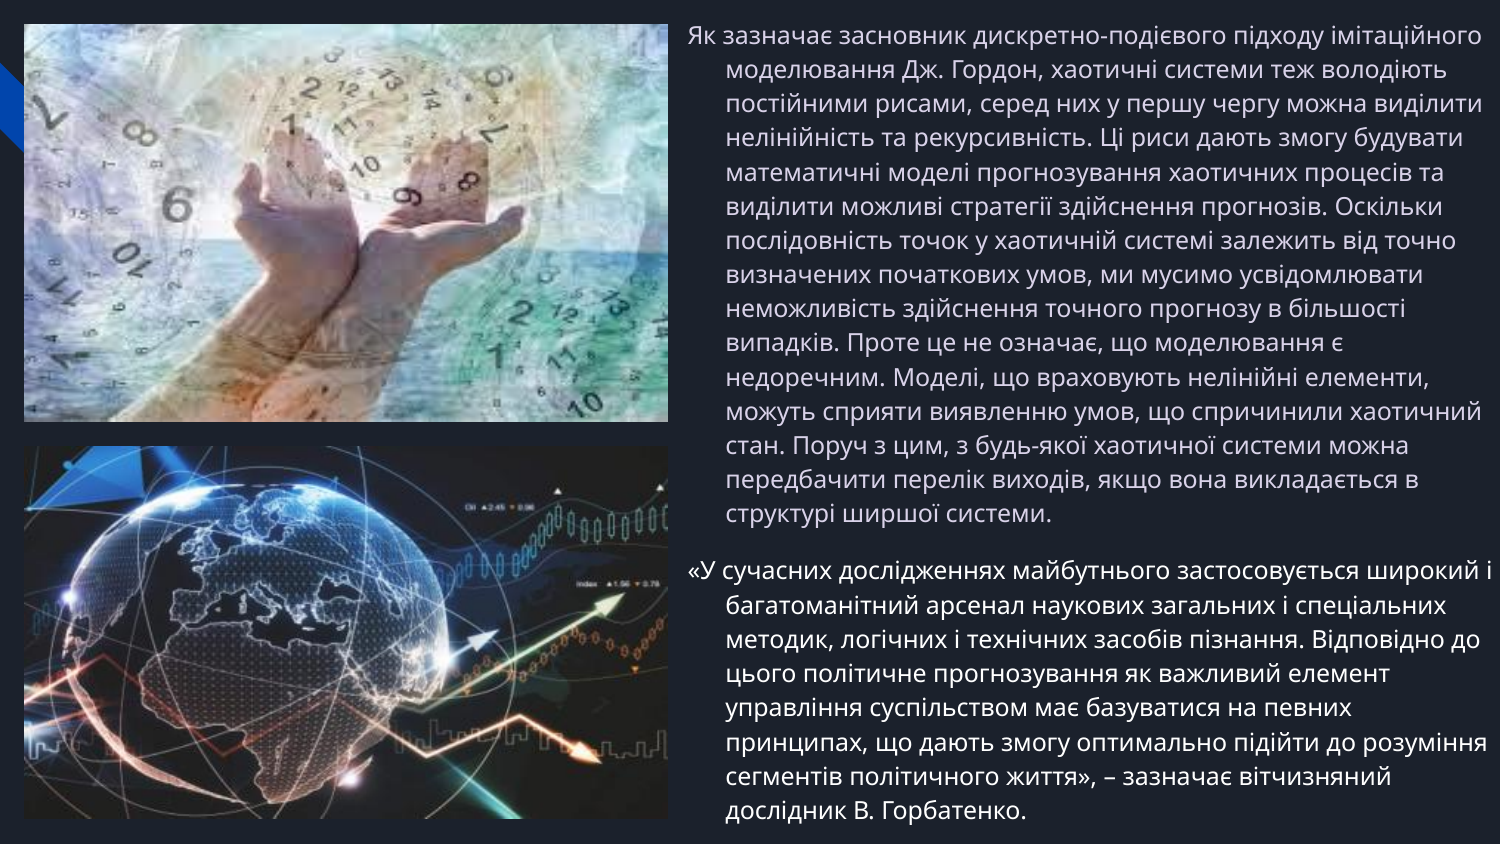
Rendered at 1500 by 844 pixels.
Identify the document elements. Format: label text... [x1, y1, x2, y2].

picture [24, 446, 668, 819]
picture [24, 24, 668, 422]
list Як зазначає засновник дискретно-подієвого підходу імітаційного моделювання Дж. Гордон, хаотичні системи теж володіють постійними рисами, серед них у першу чергу можна виділити нелінійність та рекурсивність. Ці риси дають змогу будувати математичні моделі прогнозування хаотичних процесів та виділити можливі стратегії здійснення прогнозів. Оскільки послідовність точок у хаотичній системі залежить від точно визначених початкових умов, ми мусимо усвідомлювати неможливість здійснення точного прогнозу в більшості випадків. Проте це не означає, що моделювання є недоречним. Моделі, що враховують нелінійні елементи, можуть сприяти виявленню умов, що спричинили хаотичний стан. Поруч з цим, з будь-якої хаотичної системи можна передбачити перелік виходів, якщо вона викладається в структурі ширшої системи. «У сучасних дослідженнях майбутнього застосовується широкий і багатоманітний арсенал наукових загальних і спеціальних методик, логічних і технічних засобів пізнання. Відповідно до цього політичне прогнозування як важливий елемент управління суспільством має базуватися на певних принципах, що дають змогу оптимально підійти до розуміння сегментів політичного життя», – зазначає вітчизняний дослідник В. Горбатенко. [687, 0, 1500, 844]
